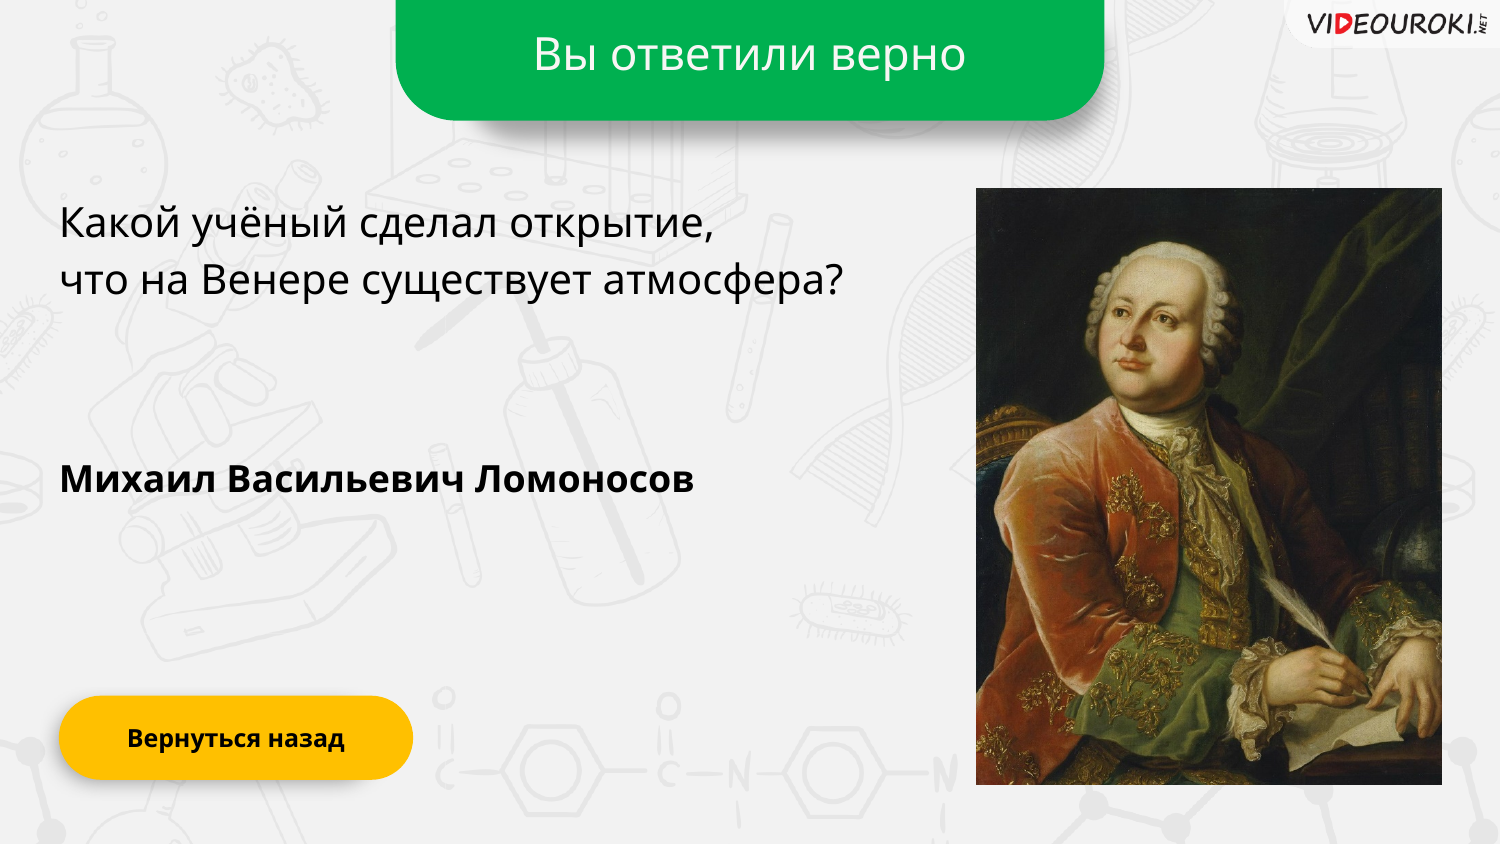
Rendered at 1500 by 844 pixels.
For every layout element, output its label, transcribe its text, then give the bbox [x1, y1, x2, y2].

text_box Вернуться назад [57, 694, 415, 781]
text_box Михаил Васильевич Ломоносов [58, 449, 721, 501]
text_box [394, 0, 1106, 122]
picture [0, 0, 1500, 844]
text_box Вы ответили верно [517, 17, 983, 88]
text_box Какой учёный сделал открытие, что на Венере существует атмосфера? [58, 188, 944, 303]
